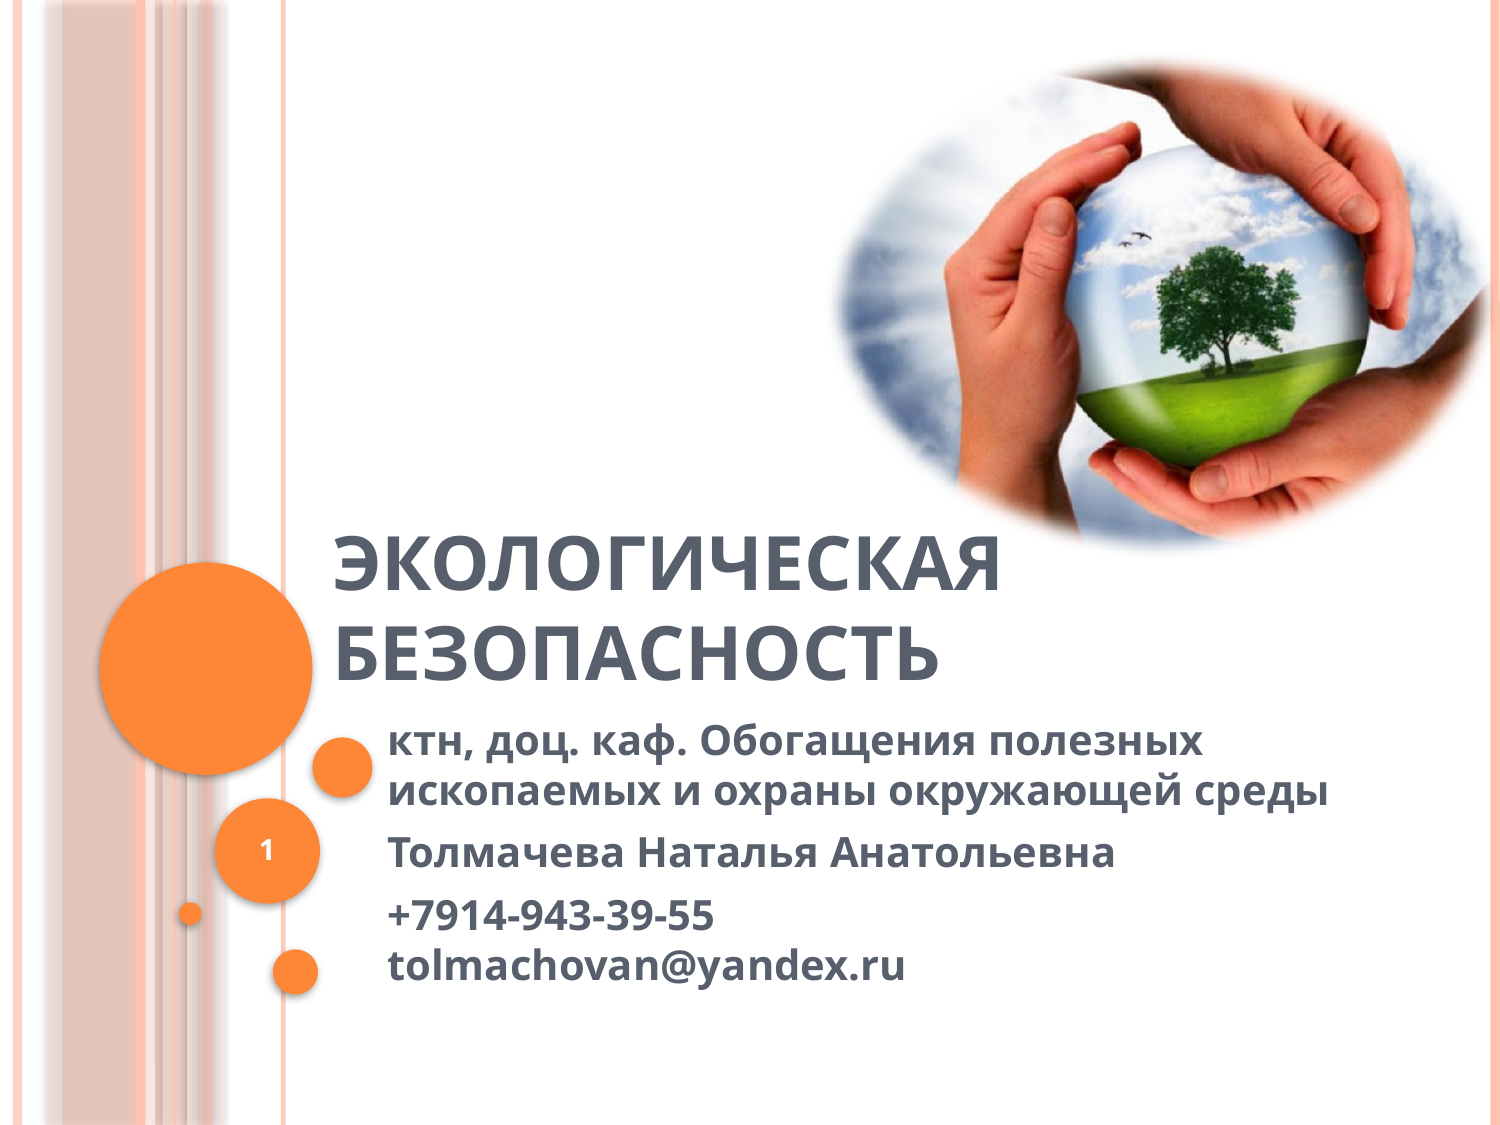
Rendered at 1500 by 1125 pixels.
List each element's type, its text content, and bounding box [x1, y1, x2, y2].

slide_number 1 [217, 808, 318, 894]
picture [823, 49, 1500, 560]
subtitle ктн, доц. каф. Обогащения полезных ископаемых и охраны окружающей среды Толмачева Наталья Анатольевна +7914-943-39-55 tolmachovan@yandex.ru [372, 706, 1386, 996]
title Экологическая безопасность [317, 392, 1330, 704]
